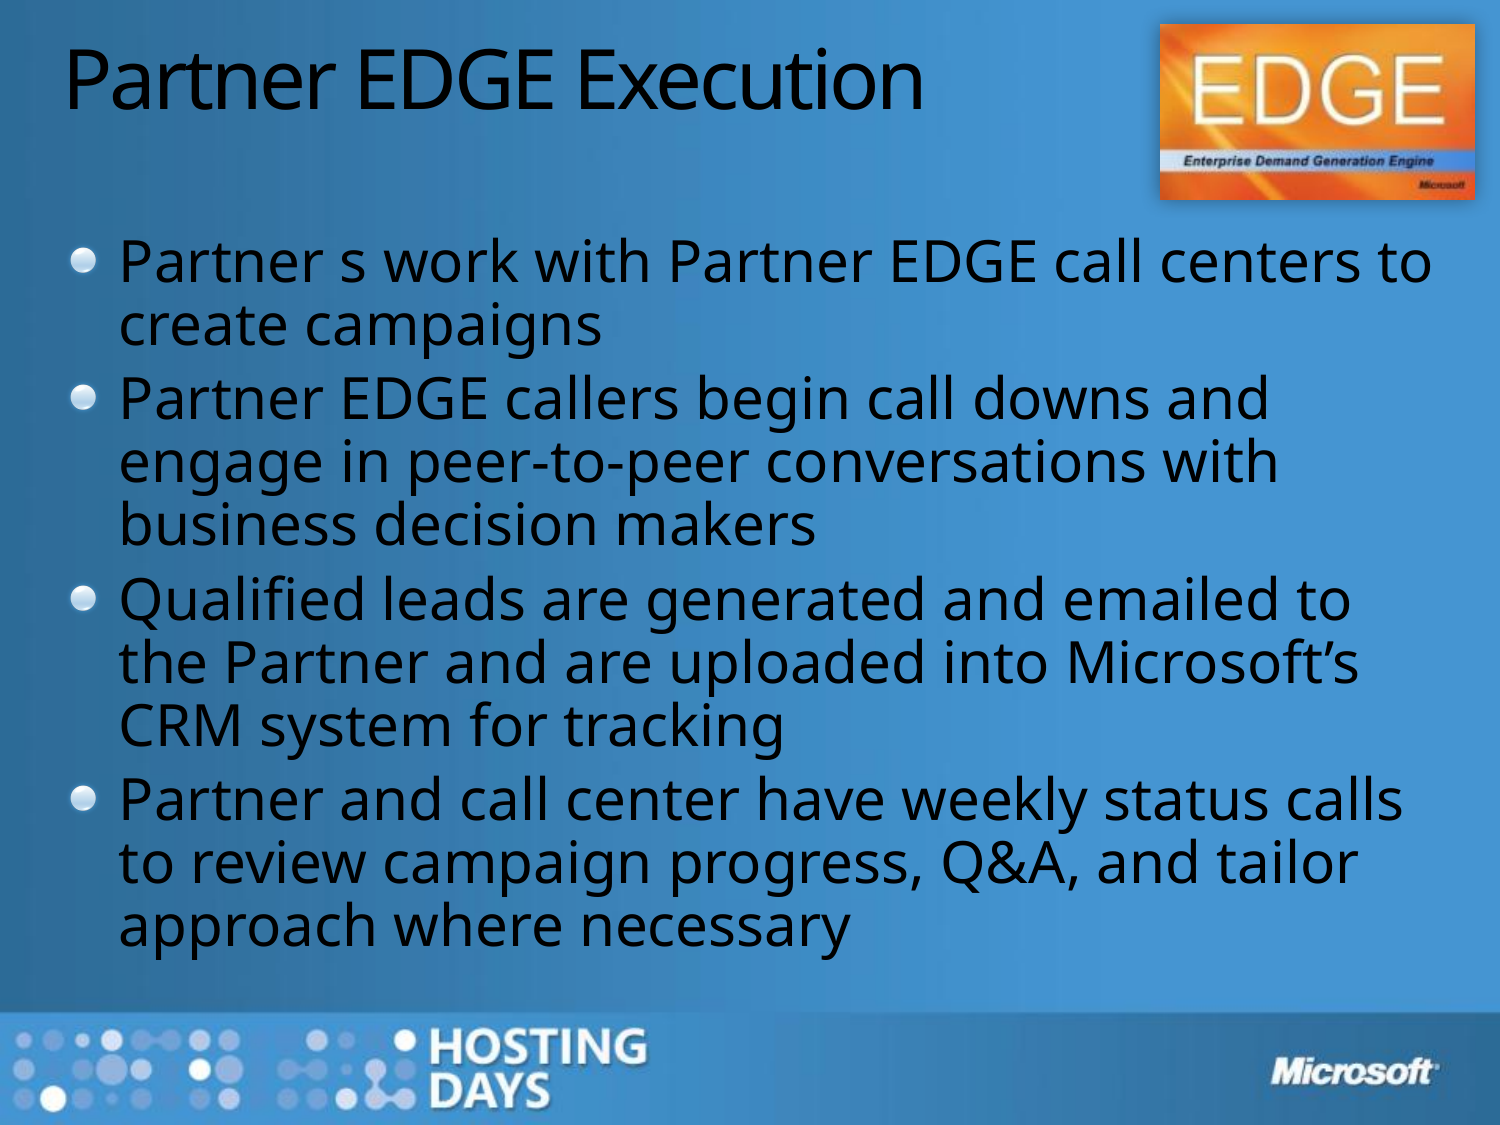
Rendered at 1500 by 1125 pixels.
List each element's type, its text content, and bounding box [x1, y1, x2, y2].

list Partner s work with Partner EDGE call centers to create campaigns Partner EDGE callers begin call downs and engage in peer-to-peer conversations with business decision makers Qualified leads are generated and emailed to the Partner and are uploaded into Microsoft’s CRM system for tracking Partner and call center have weekly status calls to review campaign progress, Q&A, and tailor approach where necessary [62, 231, 1438, 974]
picture [0, 0, 1500, 1125]
title Partner EDGE Execution [62, 37, 1146, 129]
